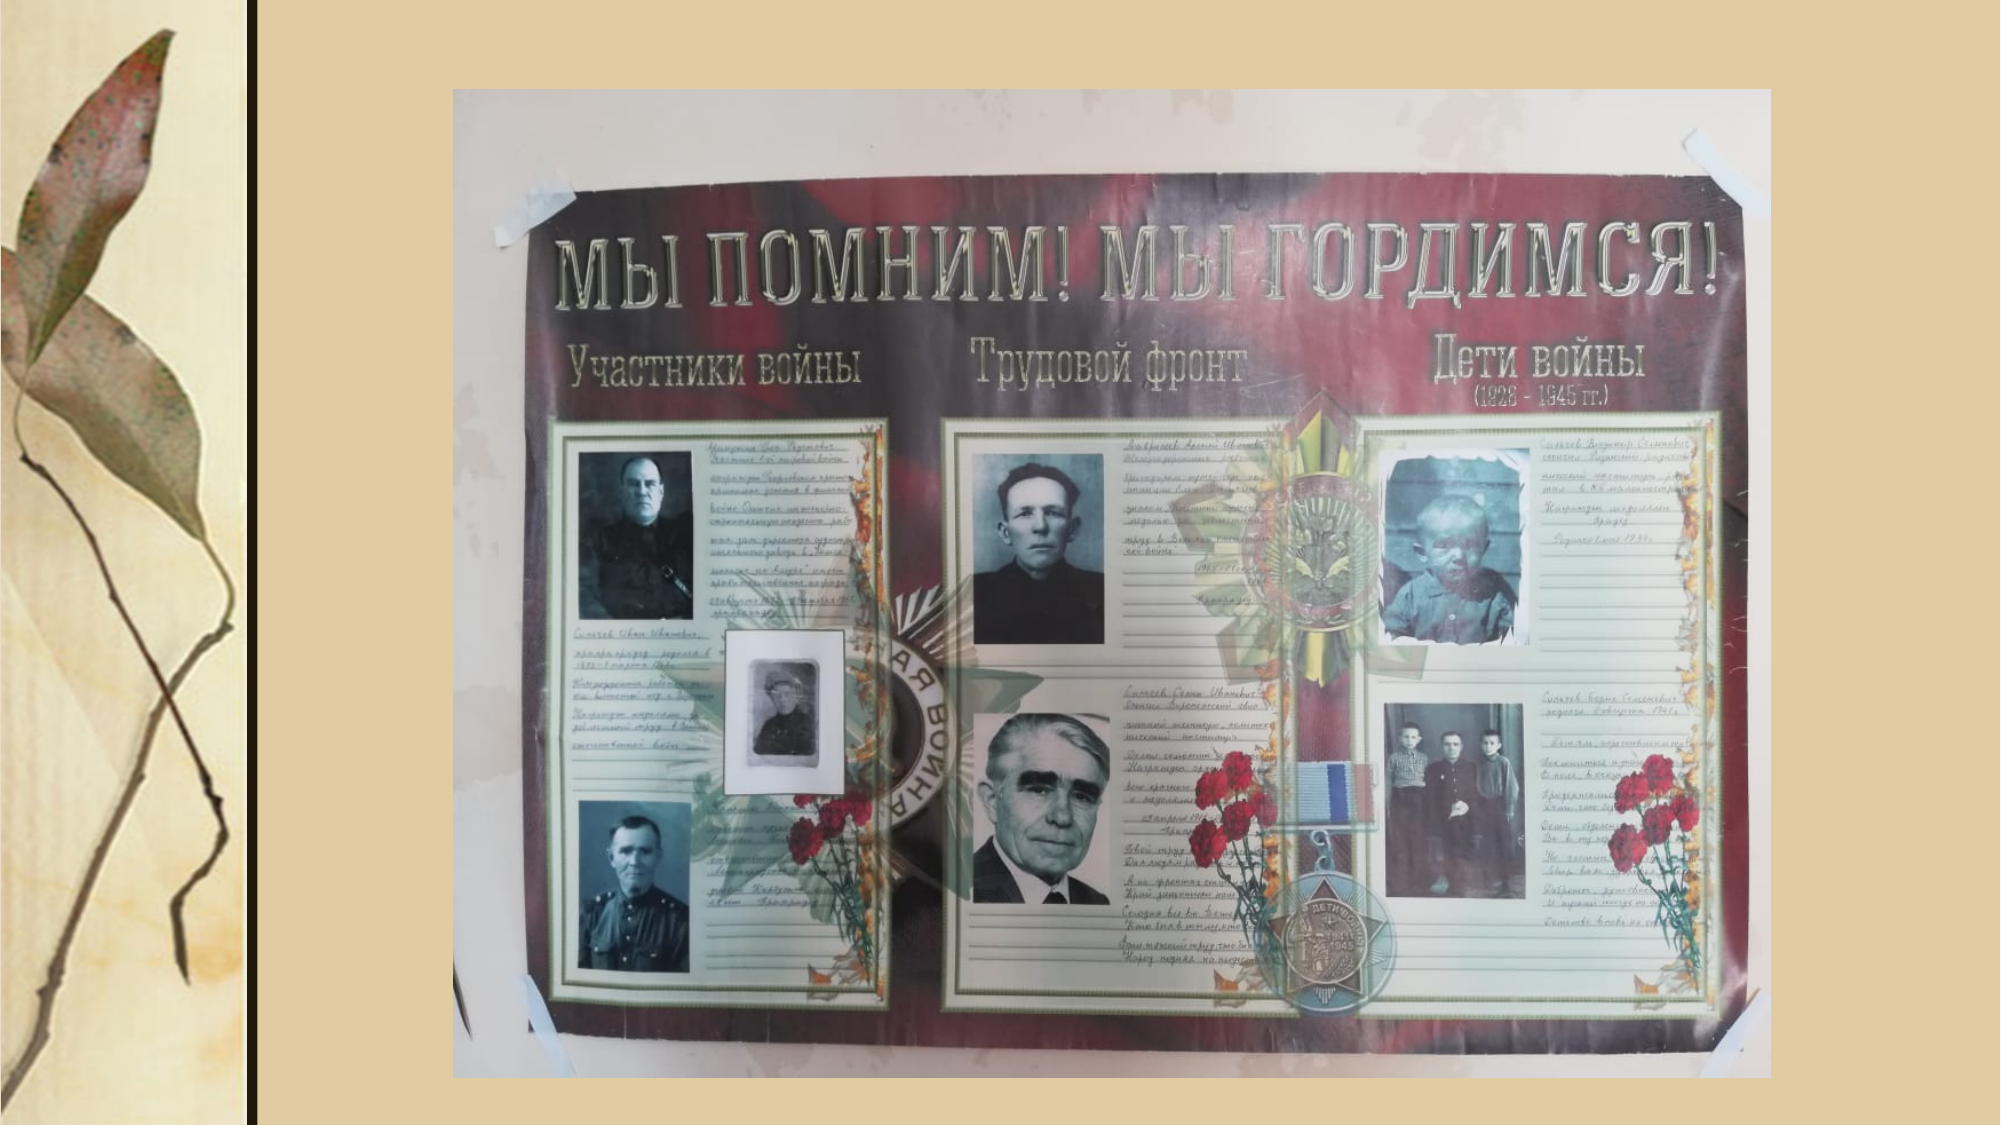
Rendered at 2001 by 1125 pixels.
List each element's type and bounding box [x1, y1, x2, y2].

picture [453, 89, 1771, 1078]
picture [1, 0, 247, 1125]
